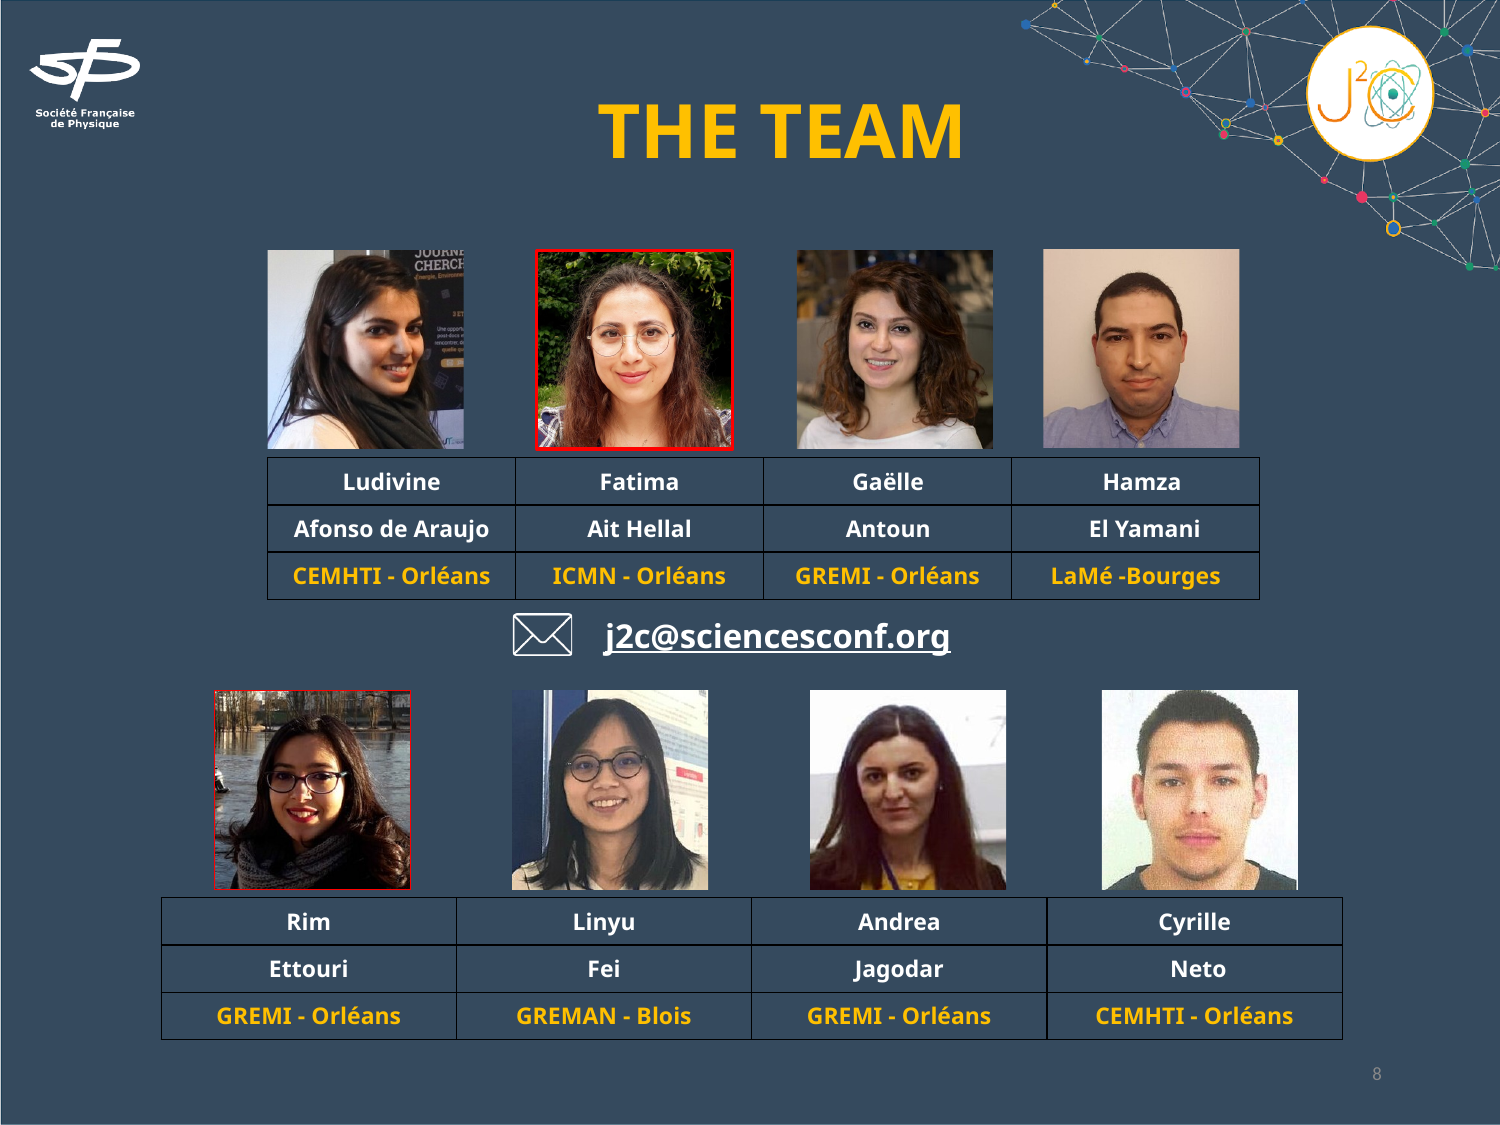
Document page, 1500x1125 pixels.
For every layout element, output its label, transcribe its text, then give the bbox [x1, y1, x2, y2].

table_cell Fei [457, 946, 751, 992]
table_cell Neto [1048, 946, 1342, 992]
table_cell CEMHTI - Orléans [1048, 993, 1342, 1039]
text_box [810, 690, 1007, 890]
table_cell Afonso de Araujo [268, 506, 515, 551]
text_box [1101, 690, 1298, 890]
table_cell Ettouri [162, 946, 456, 992]
table_cell GREMI - Orléans [162, 993, 456, 1039]
table_cell Ait Hellal [516, 506, 763, 551]
text_box j2c@sciencesconf.org [604, 615, 982, 660]
text_box [214, 690, 411, 890]
table_cell Antoun [764, 506, 1011, 551]
text_box [267, 250, 464, 449]
table_cell Jagodar [752, 946, 1046, 992]
table_cell GREMI - Orléans [752, 993, 1046, 1039]
table_header Ludivine [268, 458, 515, 504]
text_box [512, 690, 709, 890]
table_cell GREMAN - Blois [457, 993, 751, 1039]
table_header Fatima [516, 458, 763, 504]
text_box [796, 250, 993, 449]
text_box [512, 613, 573, 656]
table_header Gaëlle [764, 458, 1011, 504]
text_box [536, 250, 733, 449]
table_cell CEMHTI - Orléans [268, 553, 515, 599]
table_header Andrea [752, 898, 1046, 944]
table_header Cyrille [1048, 898, 1342, 944]
table_cell GREMI - Orléans [764, 553, 1011, 599]
table_header Linyu [457, 898, 751, 944]
text_box [1043, 249, 1240, 448]
table_header Hamza [1012, 458, 1259, 504]
table_cell El Yamani [1012, 506, 1259, 551]
table_header Rim [162, 898, 456, 944]
table_cell LaMé -Bourges [1012, 553, 1259, 599]
picture [0, 0, 1500, 1125]
text_box THE TEAM [407, 76, 1158, 182]
slide_number 8 [1059, 1042, 1397, 1103]
table_cell ICMN - Orléans [516, 553, 763, 599]
